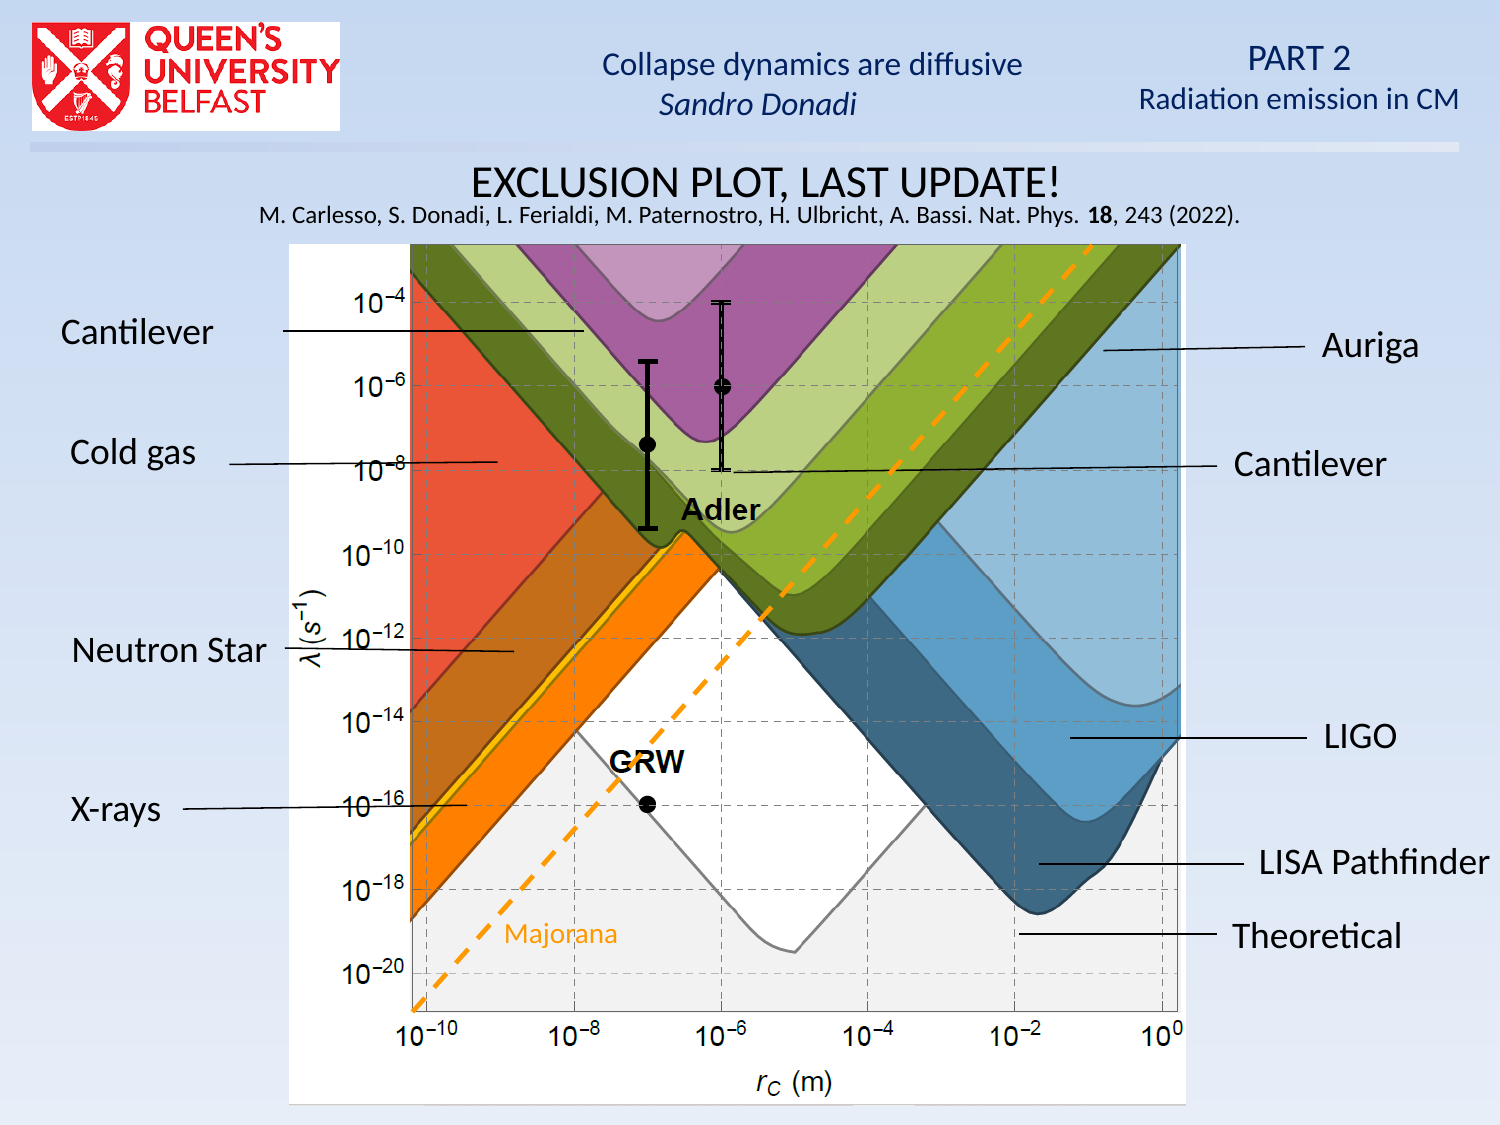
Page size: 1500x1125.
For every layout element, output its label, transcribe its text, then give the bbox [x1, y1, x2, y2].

picture [1093, 891, 1187, 903]
picture [288, 243, 1187, 430]
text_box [55, 418, 407, 481]
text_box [412, 244, 1093, 1013]
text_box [1096, 703, 1500, 765]
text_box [56, 617, 407, 679]
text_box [1096, 430, 1500, 492]
picture [288, 332, 412, 418]
picture [1093, 492, 1187, 703]
picture [288, 679, 412, 776]
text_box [30, 14, 1483, 152]
picture [1093, 765, 1187, 829]
text_box M. Carlesso, S. Donadi, L. Ferialdi, M. Paternostro, H. Ulbricht, A. Bassi. Nat. Phys. 18, 243 (2022). [0, 183, 1500, 244]
text_box EXCLUSION PLOT, LAST UPDATE! [33, 144, 1500, 183]
text_box Cantilever [45, 299, 283, 360]
picture [288, 838, 1187, 1106]
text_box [1103, 312, 1500, 374]
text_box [55, 776, 407, 838]
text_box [1096, 903, 1475, 965]
picture [288, 481, 412, 617]
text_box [1096, 829, 1500, 891]
